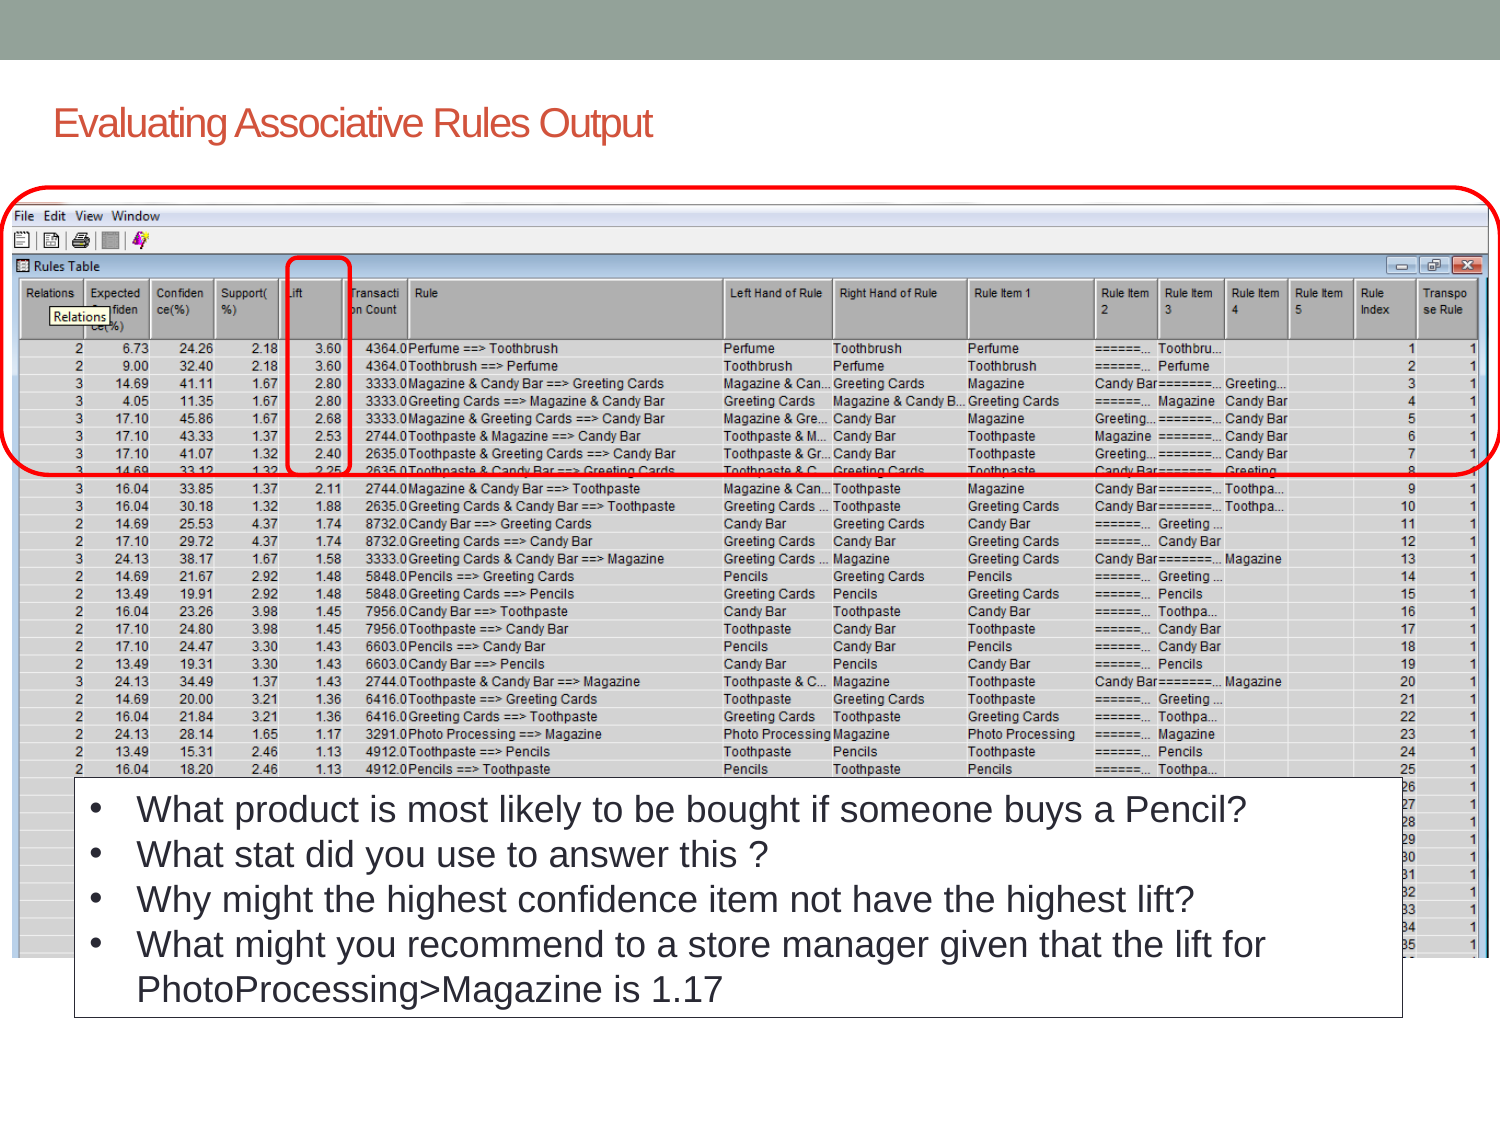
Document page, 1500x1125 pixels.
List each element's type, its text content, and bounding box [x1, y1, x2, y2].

text_box [10, 185, 1487, 203]
text_box [0, 204, 10, 458]
picture [12, 202, 1489, 958]
text_box What product is most likely to be bought if someone buys a Pencil? What stat did you use to answer this ? Why might the highest confidence item not have the highest lift? What might you recommend to a store manager given that the lift for PhotoProcessing>Magazine is 1.17 [74, 966, 1403, 1018]
title Evaluating Associative Rules Output [37, 87, 1425, 186]
